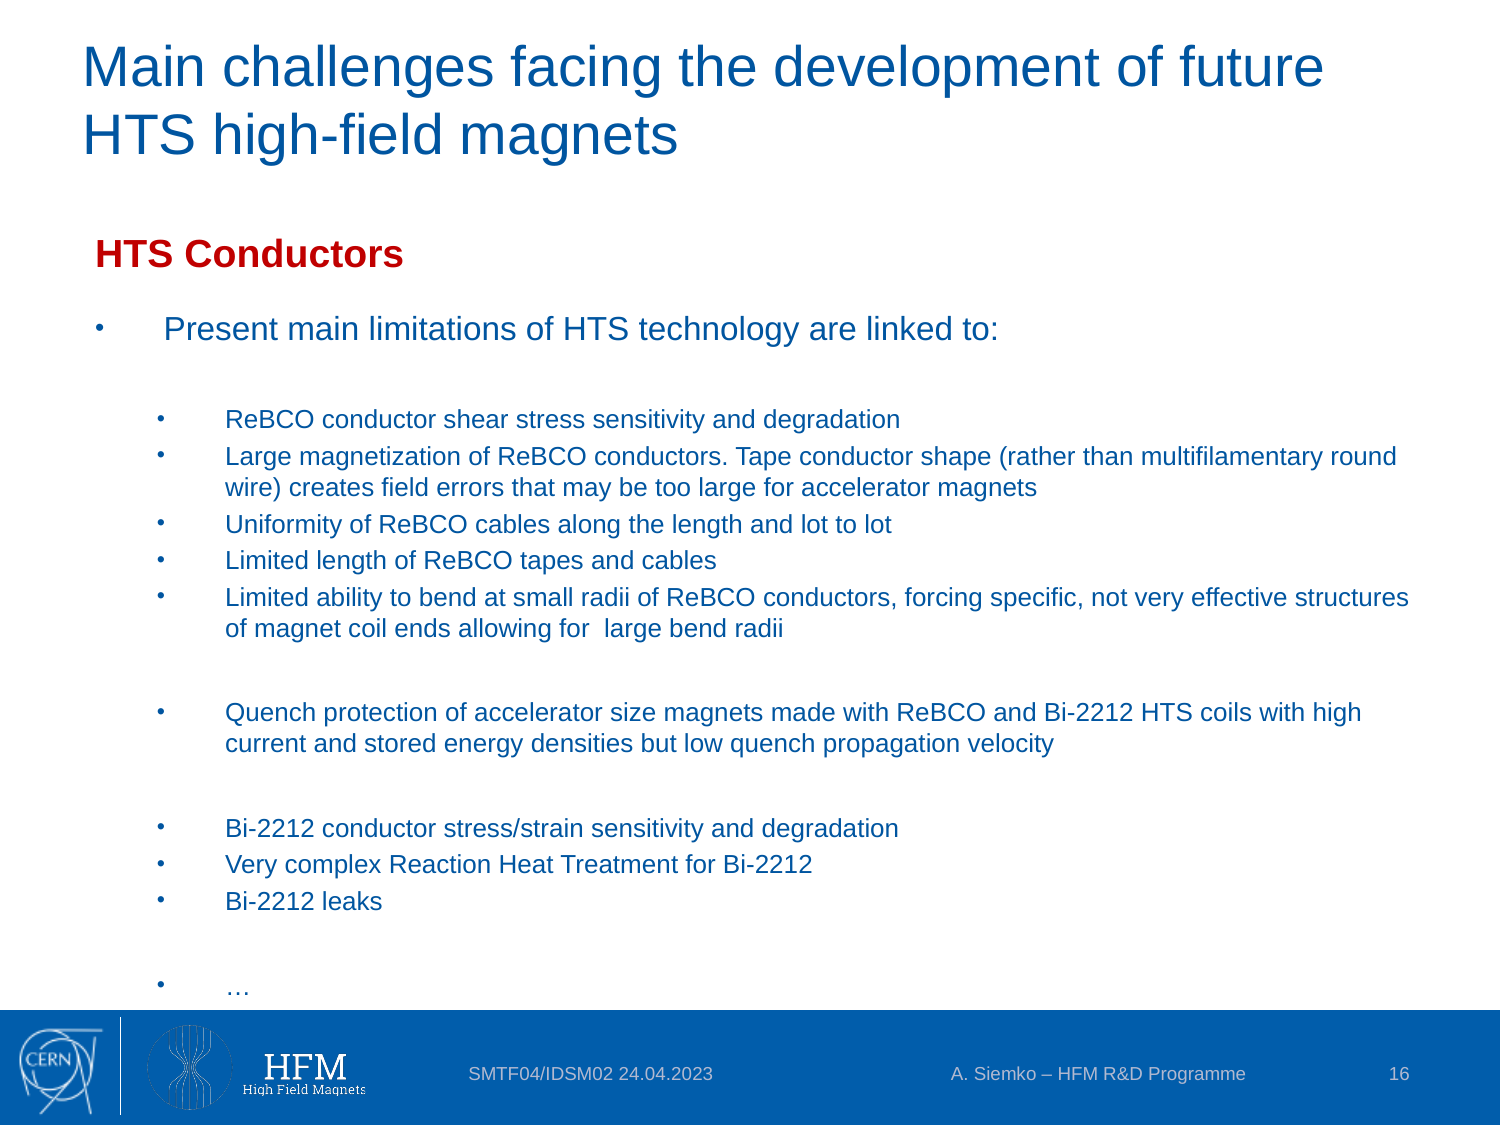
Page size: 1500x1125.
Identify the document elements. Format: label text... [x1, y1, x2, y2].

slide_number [453, 1042, 804, 1103]
title Main challenges facing the development of future HTS high-field magnets [75, 20, 1425, 175]
slide_number 16 [1342, 1042, 1425, 1103]
footer A. Siemko – HFM R&D Programme [871, 1042, 1326, 1103]
list HTS Conductors Present main limitations of HTS technology are linked to: ReBCO conductor shear stress sensitivity and degradation Large magnetization of ReBCO conductors. Tape conductor shape (rather than multifilamentary round wire) creates field errors that may be too large for accelerator magnets Uniformity of ReBCO cables along the length and lot to lot Limited length of ReBCO tapes and cables Limited ability to bend at small radii of ReBCO conductors, forcing specific, not very effective structures of magnet coil ends allowing for large bend radii Quench protection of accelerator size magnets made with ReBCO and Bi-2212 HTS coils with high current and stored energy densities but low quench propagation velocity Bi-2212 conductor stress/strain sensitivity and degradation Very complex Reaction Heat Treatment for Bi-2212 Bi-2212 leaks … [75, 221, 1445, 1008]
